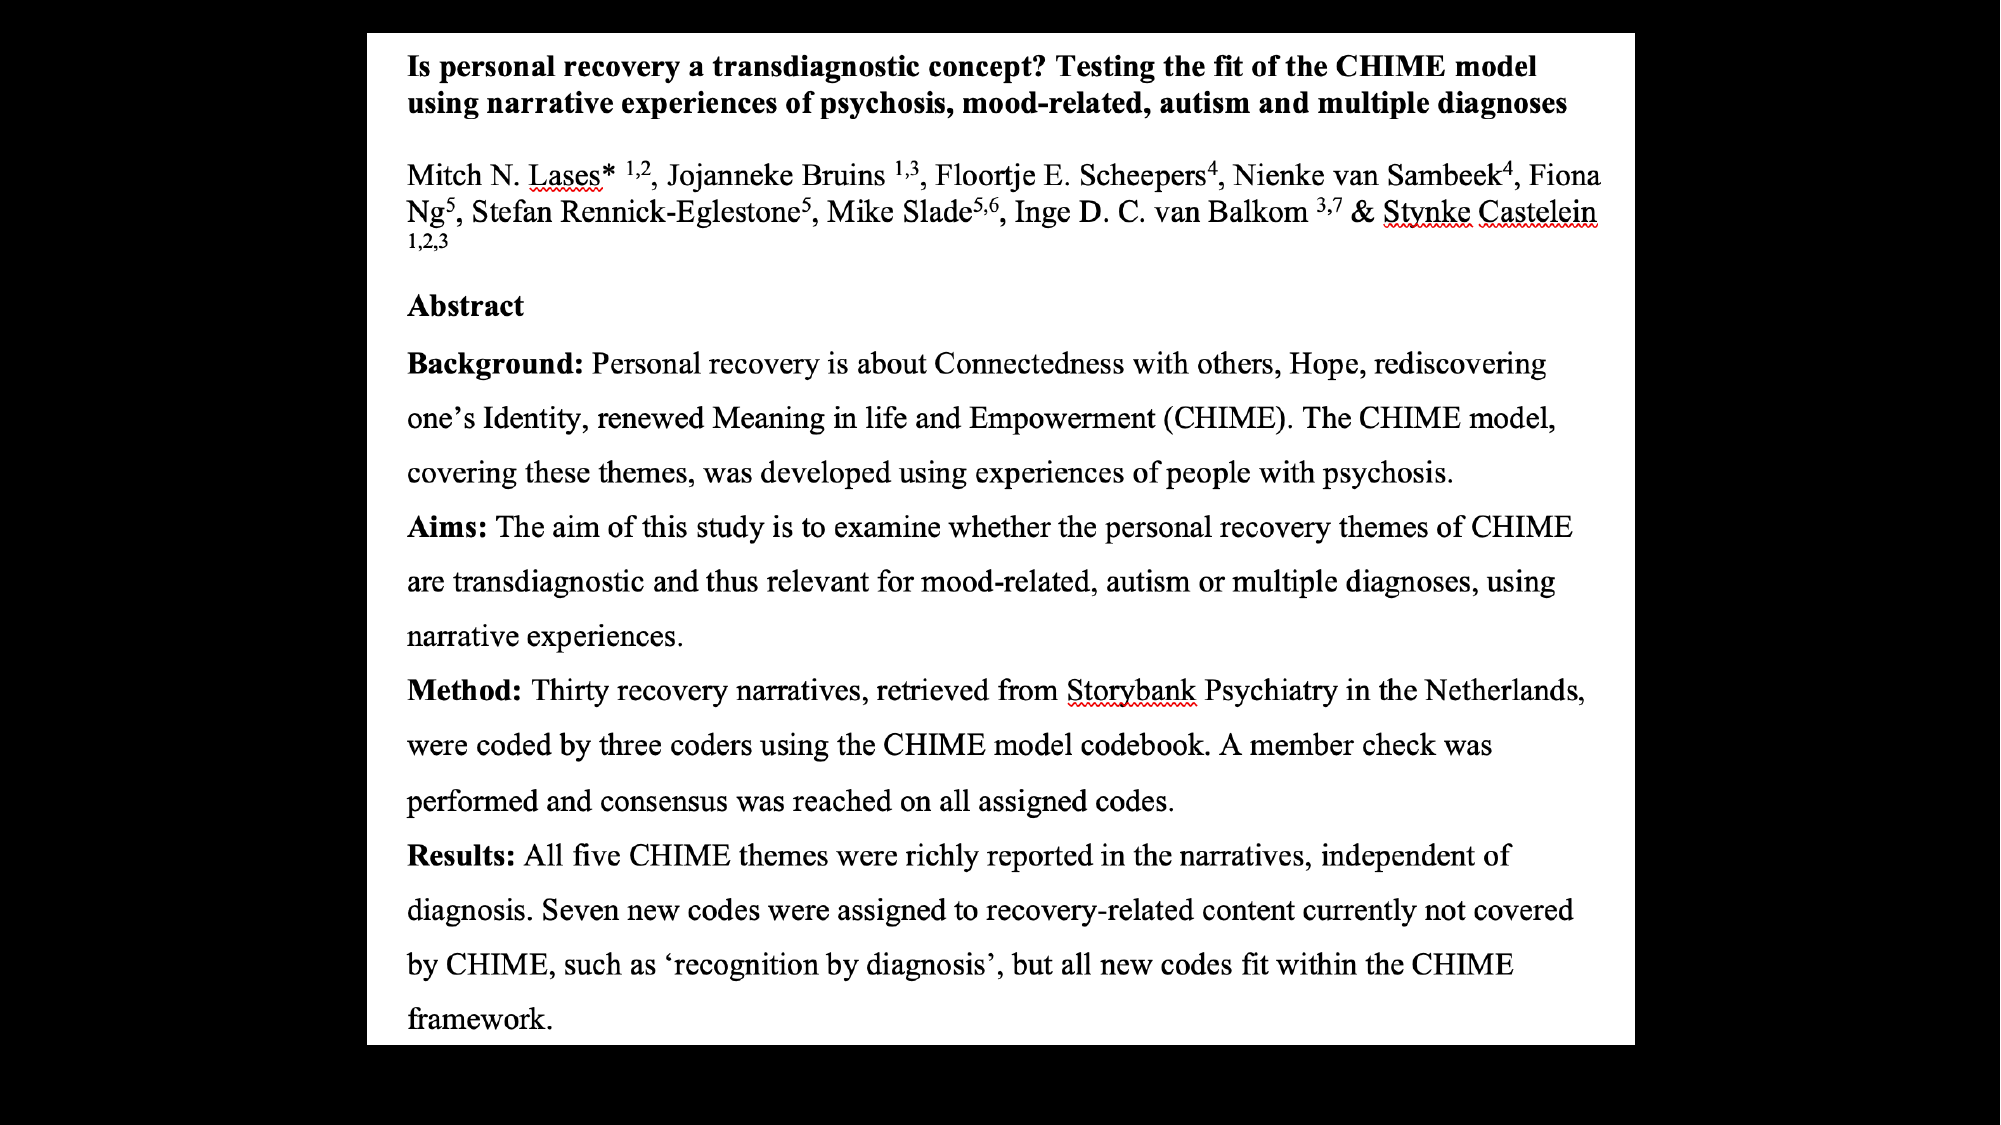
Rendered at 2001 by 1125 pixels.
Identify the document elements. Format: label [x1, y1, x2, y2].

list [367, 33, 1635, 1045]
